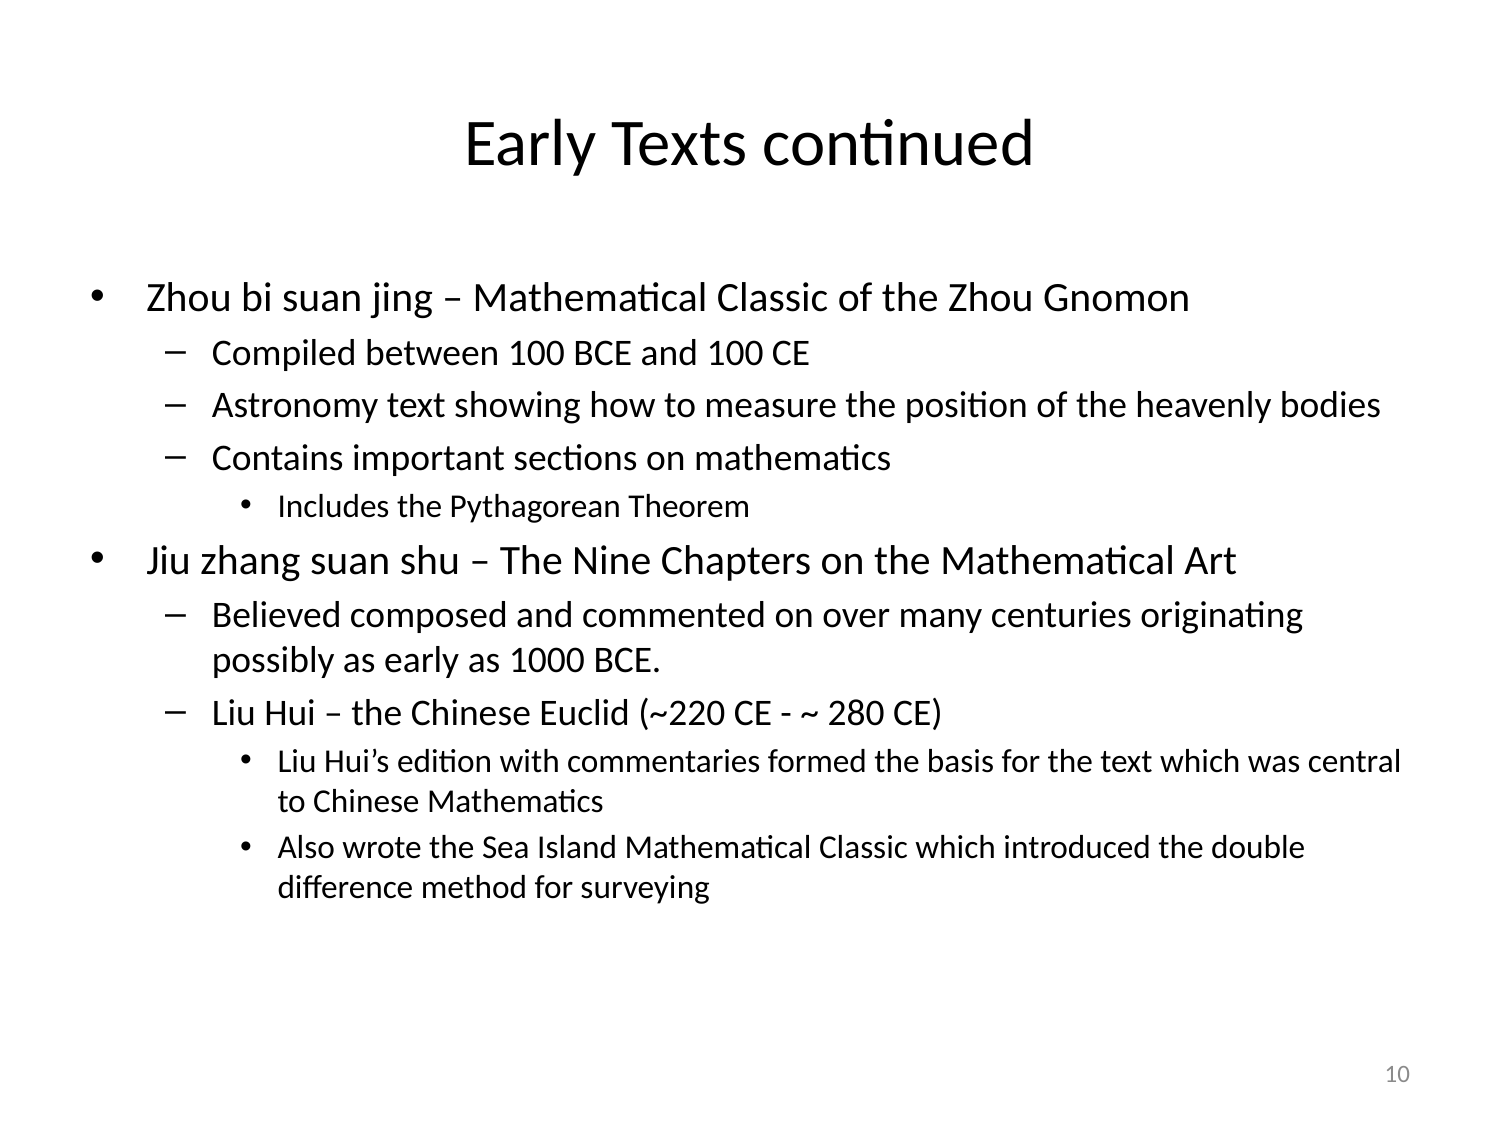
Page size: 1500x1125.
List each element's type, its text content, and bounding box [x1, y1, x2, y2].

slide_number 10 [1074, 1042, 1425, 1103]
list Zhou bi suan jing – Mathematical Classic of the Zhou Gnomon Compiled between 100 BCE and 100 CE Astronomy text showing how to measure the position of the heavenly bodies Contains important sections on mathematics Includes the Pythagorean Theorem Jiu zhang suan shu – The Nine Chapters on the Mathematical Art Believed composed and commented on over many centuries originating possibly as early as 1000 BCE. Liu Hui – the Chinese Euclid (~220 CE - ~ 280 CE) Liu Hui’s edition with commentaries formed the basis for the text which was central to Chinese Mathematics Also wrote the Sea Island Mathematical Classic which introduced the double difference method for surveying [75, 262, 1425, 1005]
title Early Texts continued [75, 45, 1425, 233]
